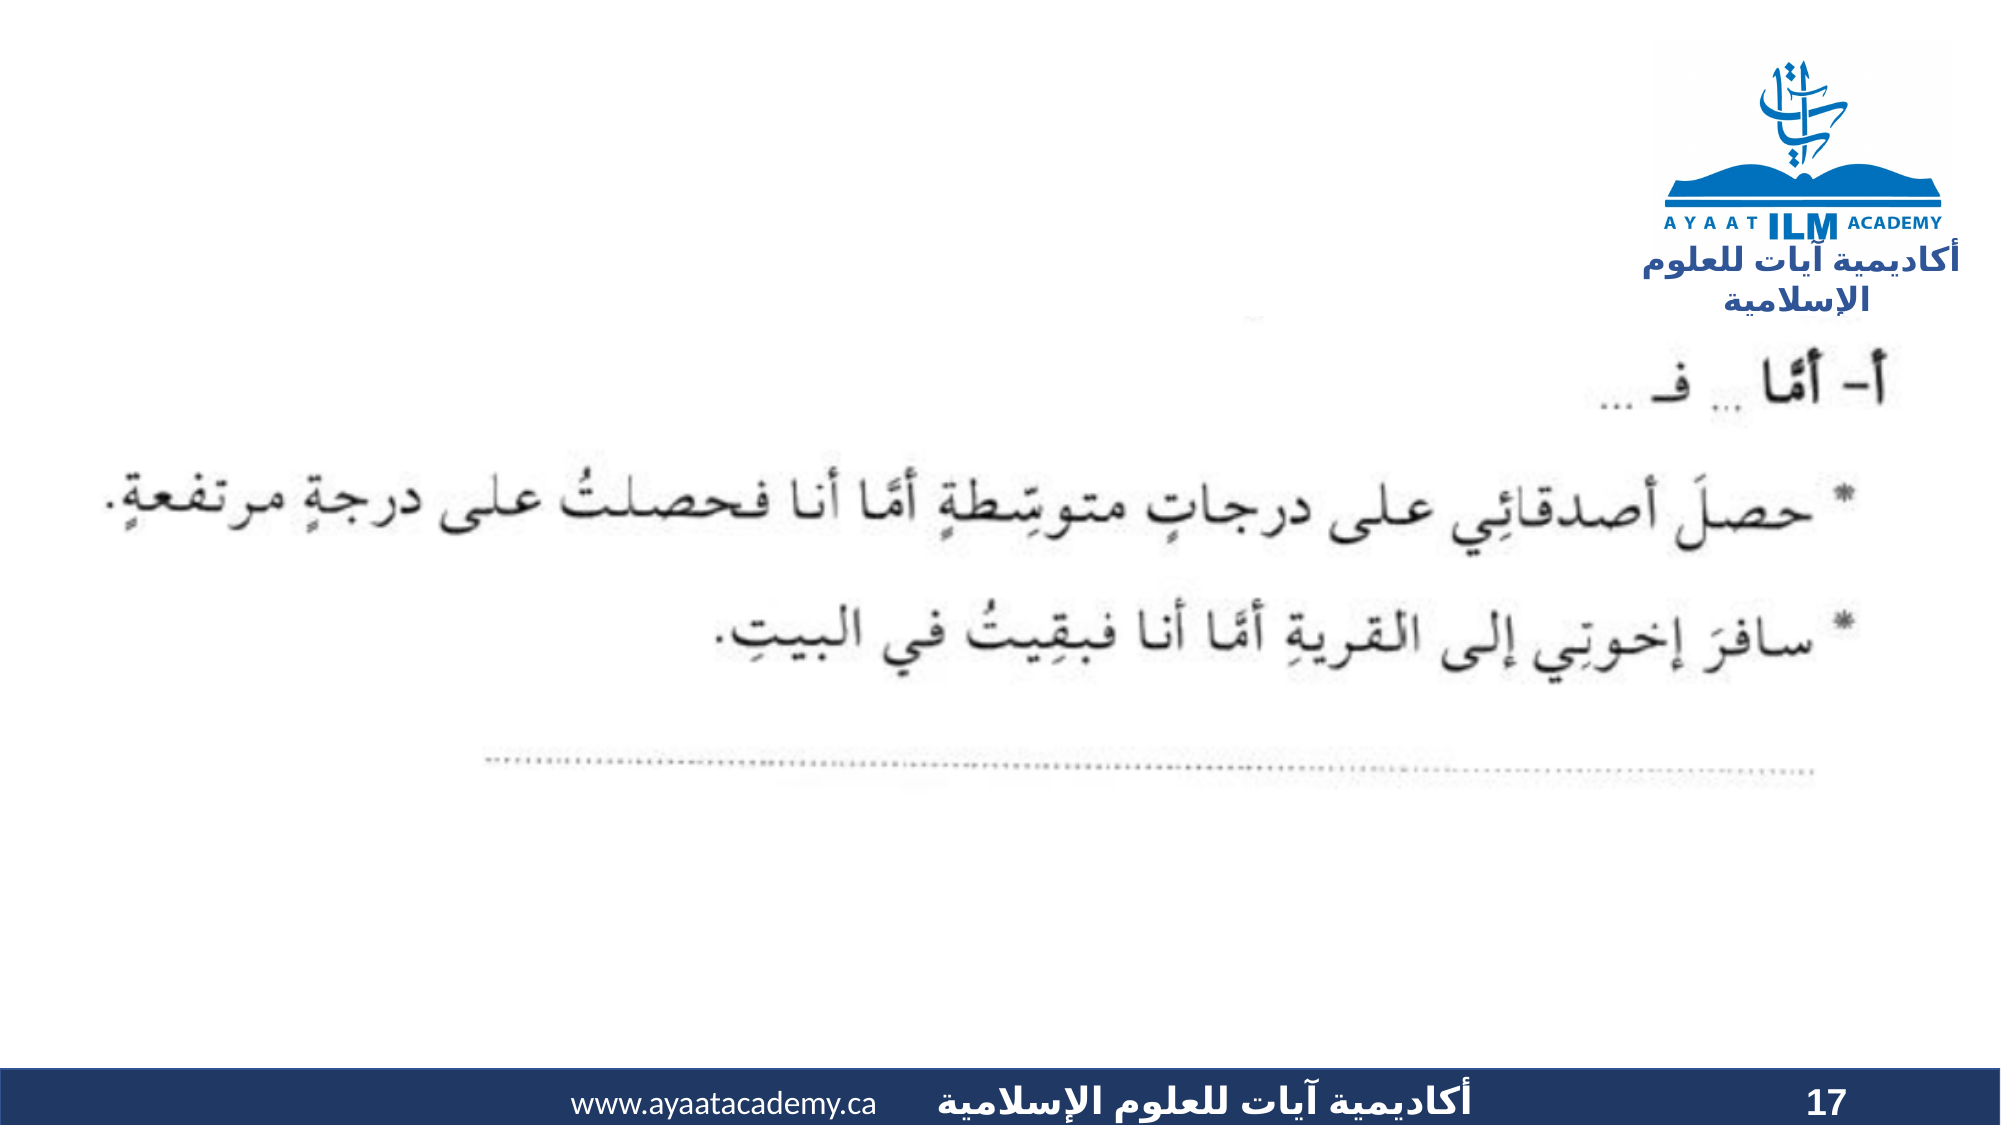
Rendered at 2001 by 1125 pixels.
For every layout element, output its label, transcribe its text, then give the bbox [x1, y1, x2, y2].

picture [1651, 37, 1952, 257]
picture [74, 316, 1926, 809]
slide_number 17 [1412, 1070, 1863, 1125]
